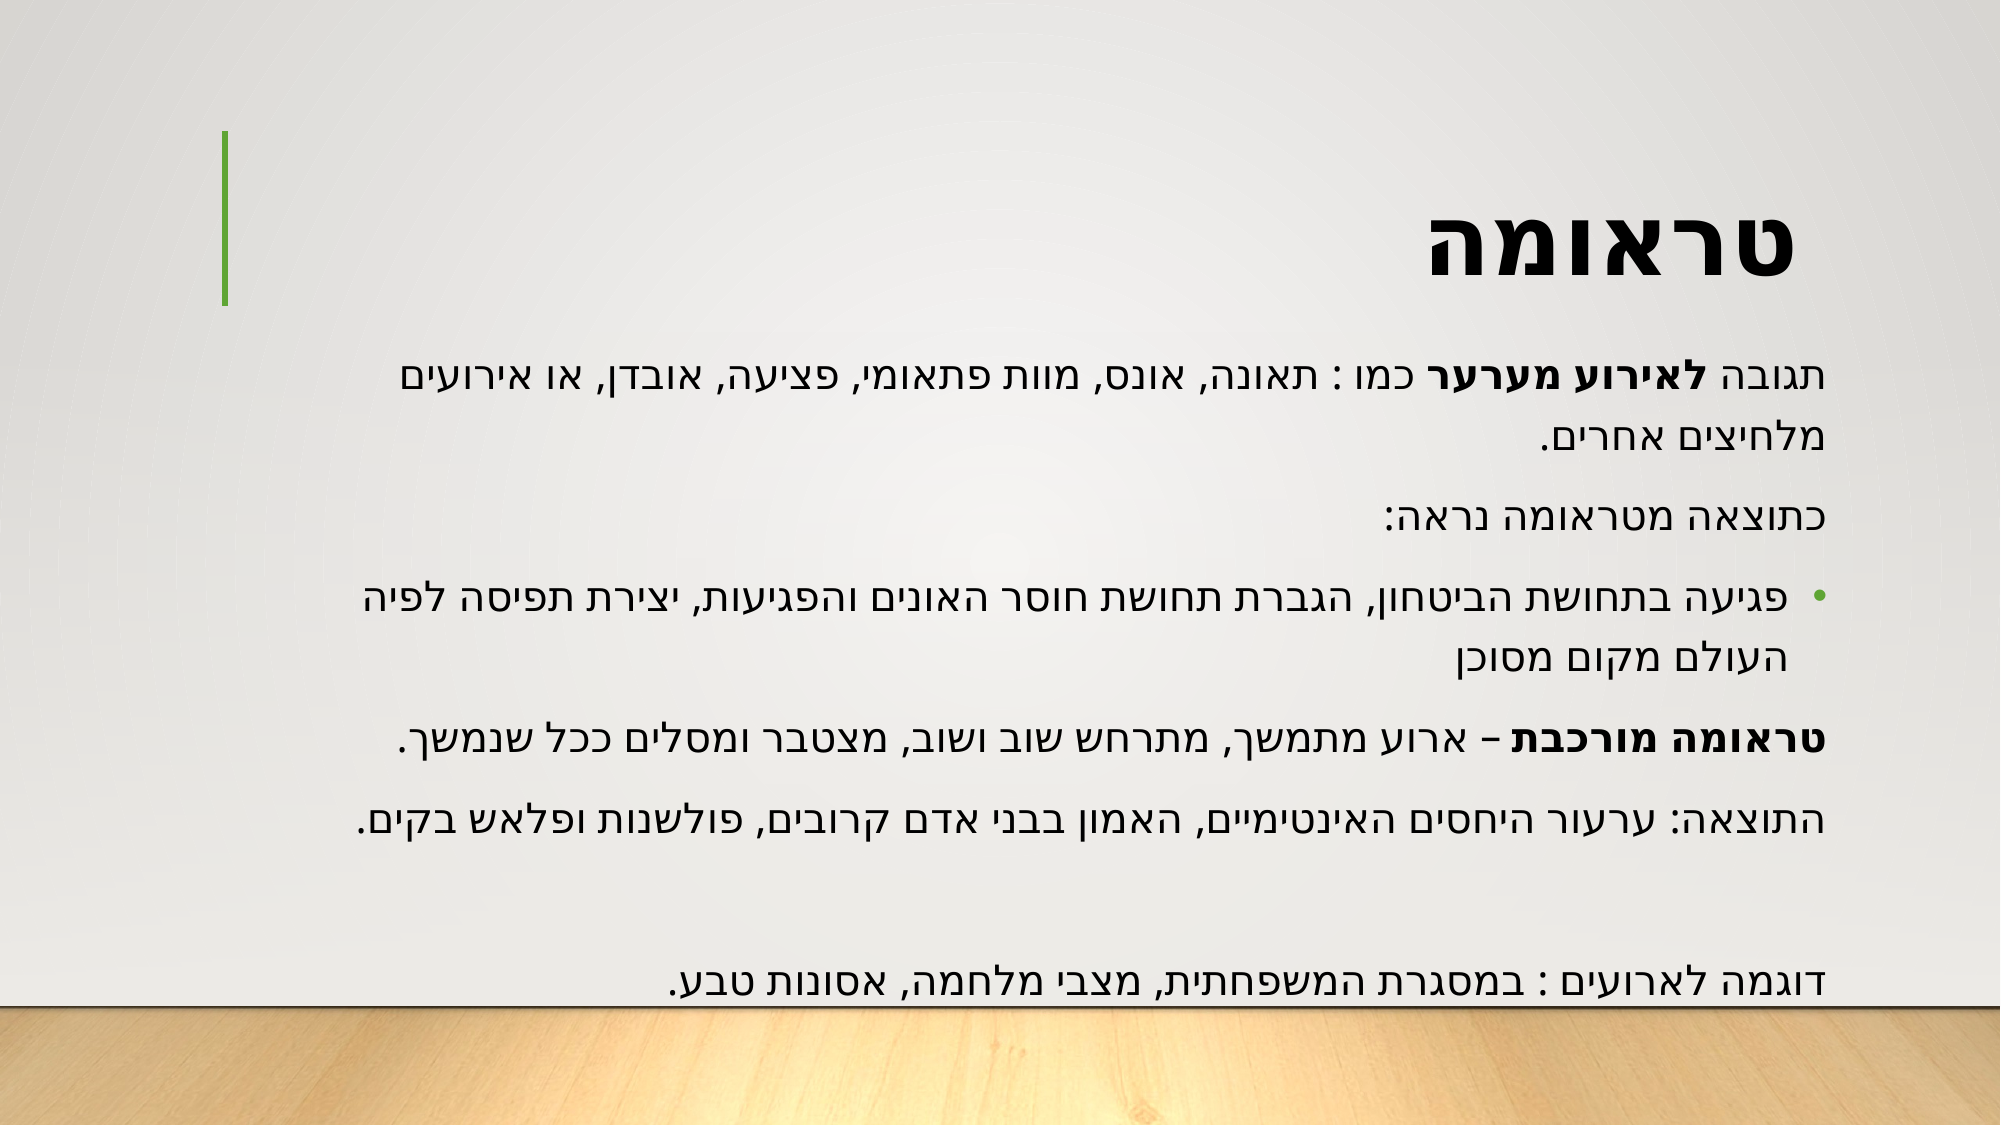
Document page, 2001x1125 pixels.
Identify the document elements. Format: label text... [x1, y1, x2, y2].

title טראומה [251, 131, 1814, 305]
picture [0, 1006, 2000, 1125]
list תגובה לאירוע מערער כמו : תאונה, אונס, מוות פתאומי, פציעה, אובדן, או אירועים מלחיצים אחרים. כתוצאה מטראומה נראה: פגיעה בתחושת הביטחון, הגברת תחושת חוסר האונים והפגיעות, יצירת תפיסה לפיה העולם מקום מסוכן טראומה מורכבת – ארוע מתמשך, מתרחש שוב ושוב, מצטבר ומסלים ככל שנמשך. התוצאה: ערעור היחסים האינטימיים, האמון בבני אדם קרובים, פולשנות ופלאש בקים. דוגמה לארועים : במסגרת המשפחתית, מצבי מלחמה, אסונות טבע. [251, 330, 1843, 1030]
